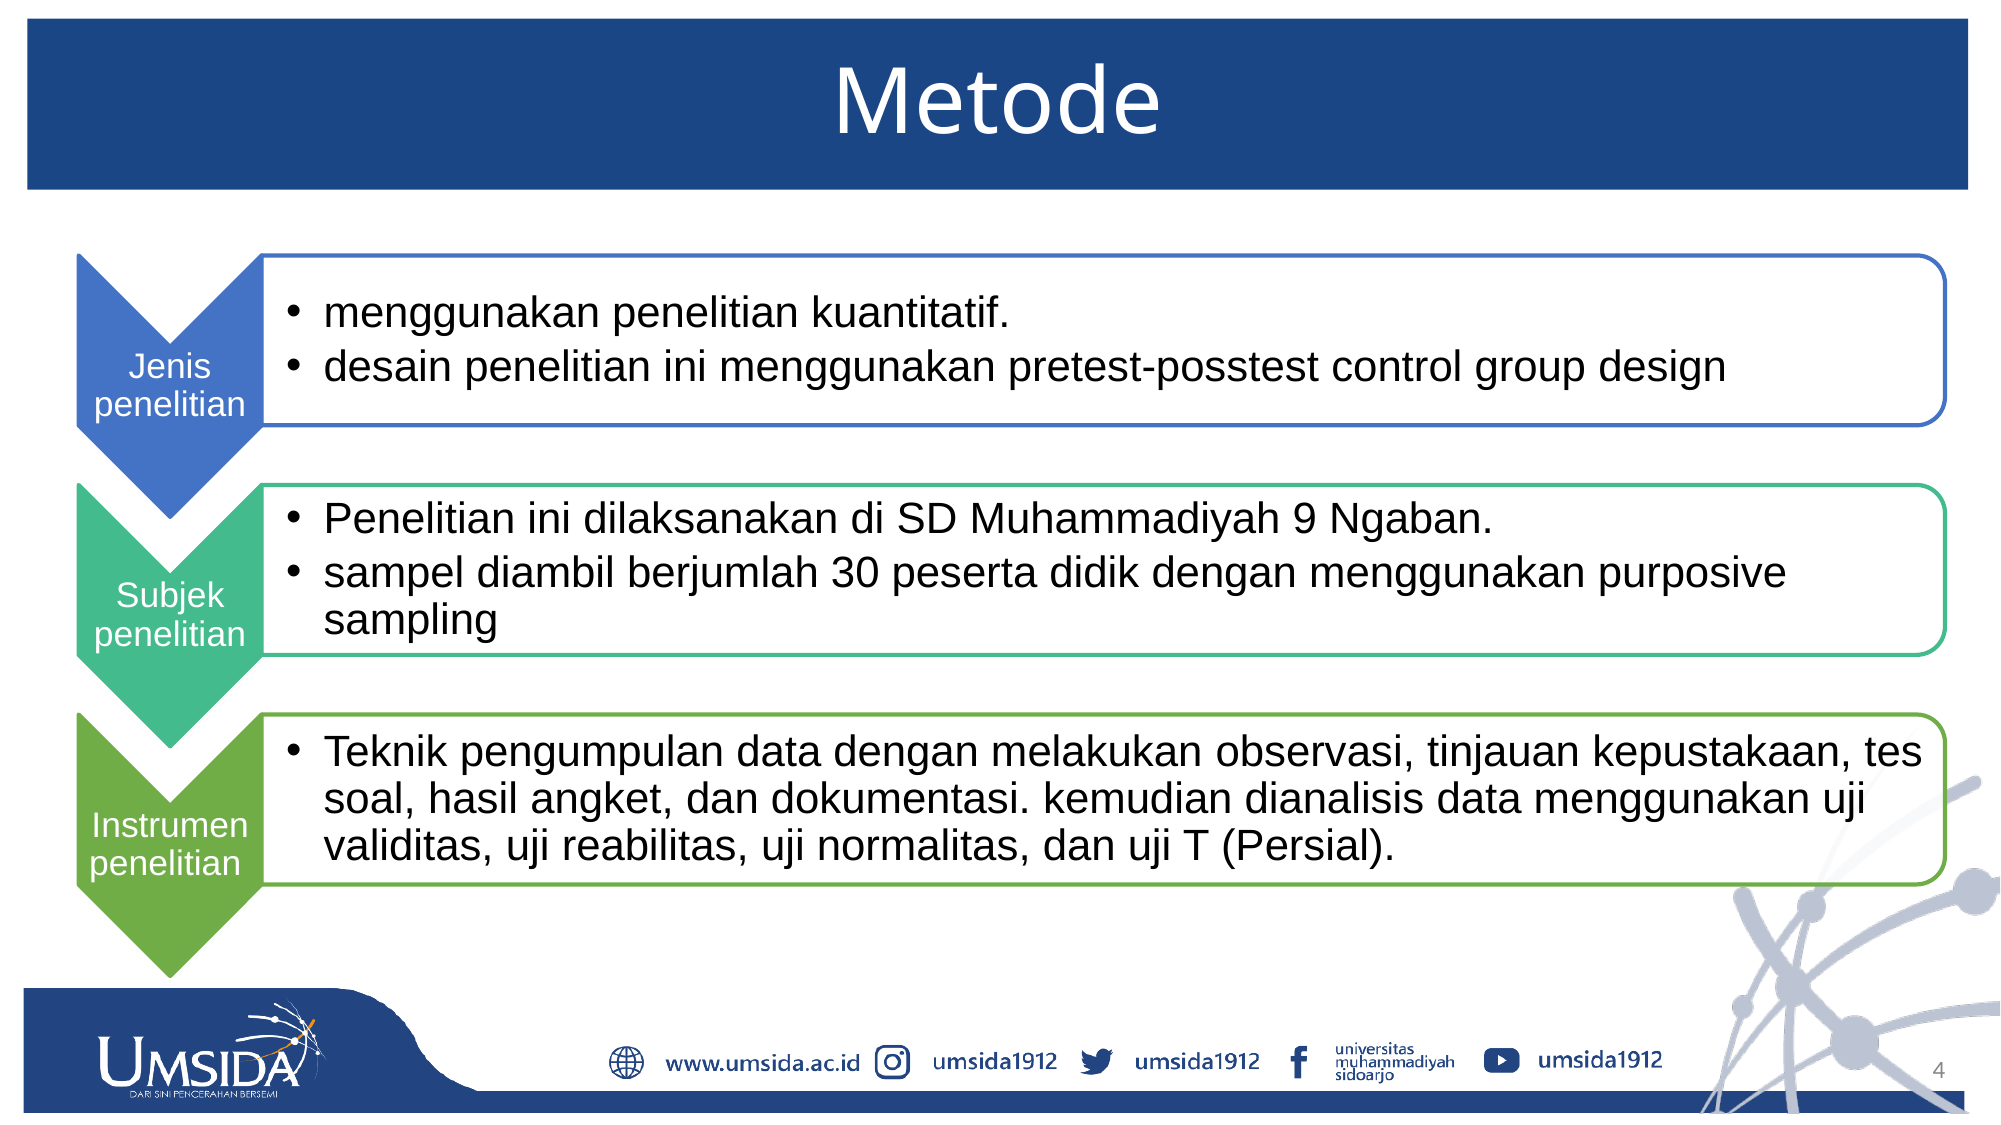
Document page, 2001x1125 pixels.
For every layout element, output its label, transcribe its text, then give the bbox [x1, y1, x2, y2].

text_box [78, 255, 1946, 977]
title Metode [27, 18, 1969, 190]
picture [23, 51, 2001, 1114]
